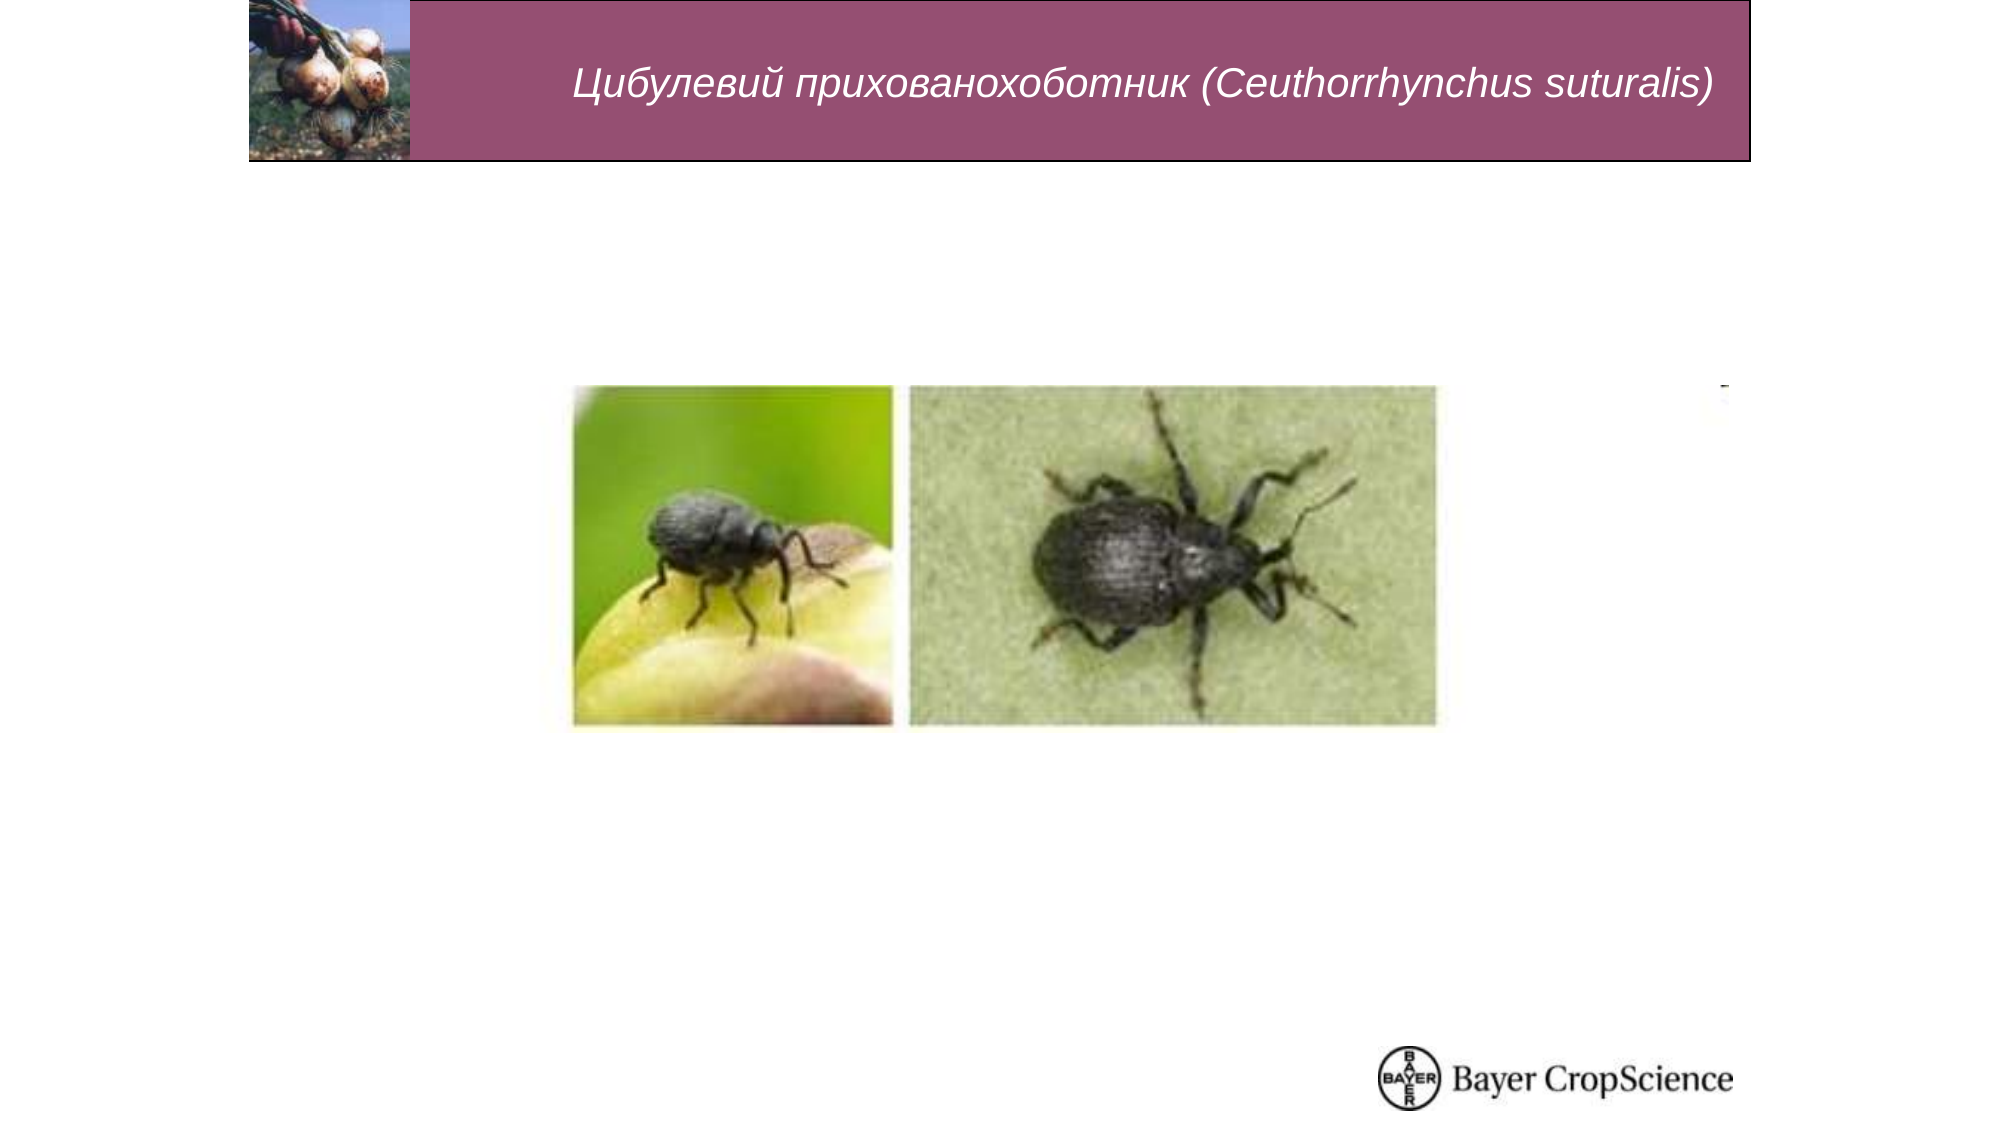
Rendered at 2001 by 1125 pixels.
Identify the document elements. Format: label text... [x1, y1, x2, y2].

picture [270, 385, 1729, 733]
picture [249, 0, 410, 160]
picture [1378, 1046, 1733, 1111]
text_box Цибулевий прихованохоботник (Ceuthorrhynchus suturalis) [249, 0, 1750, 161]
